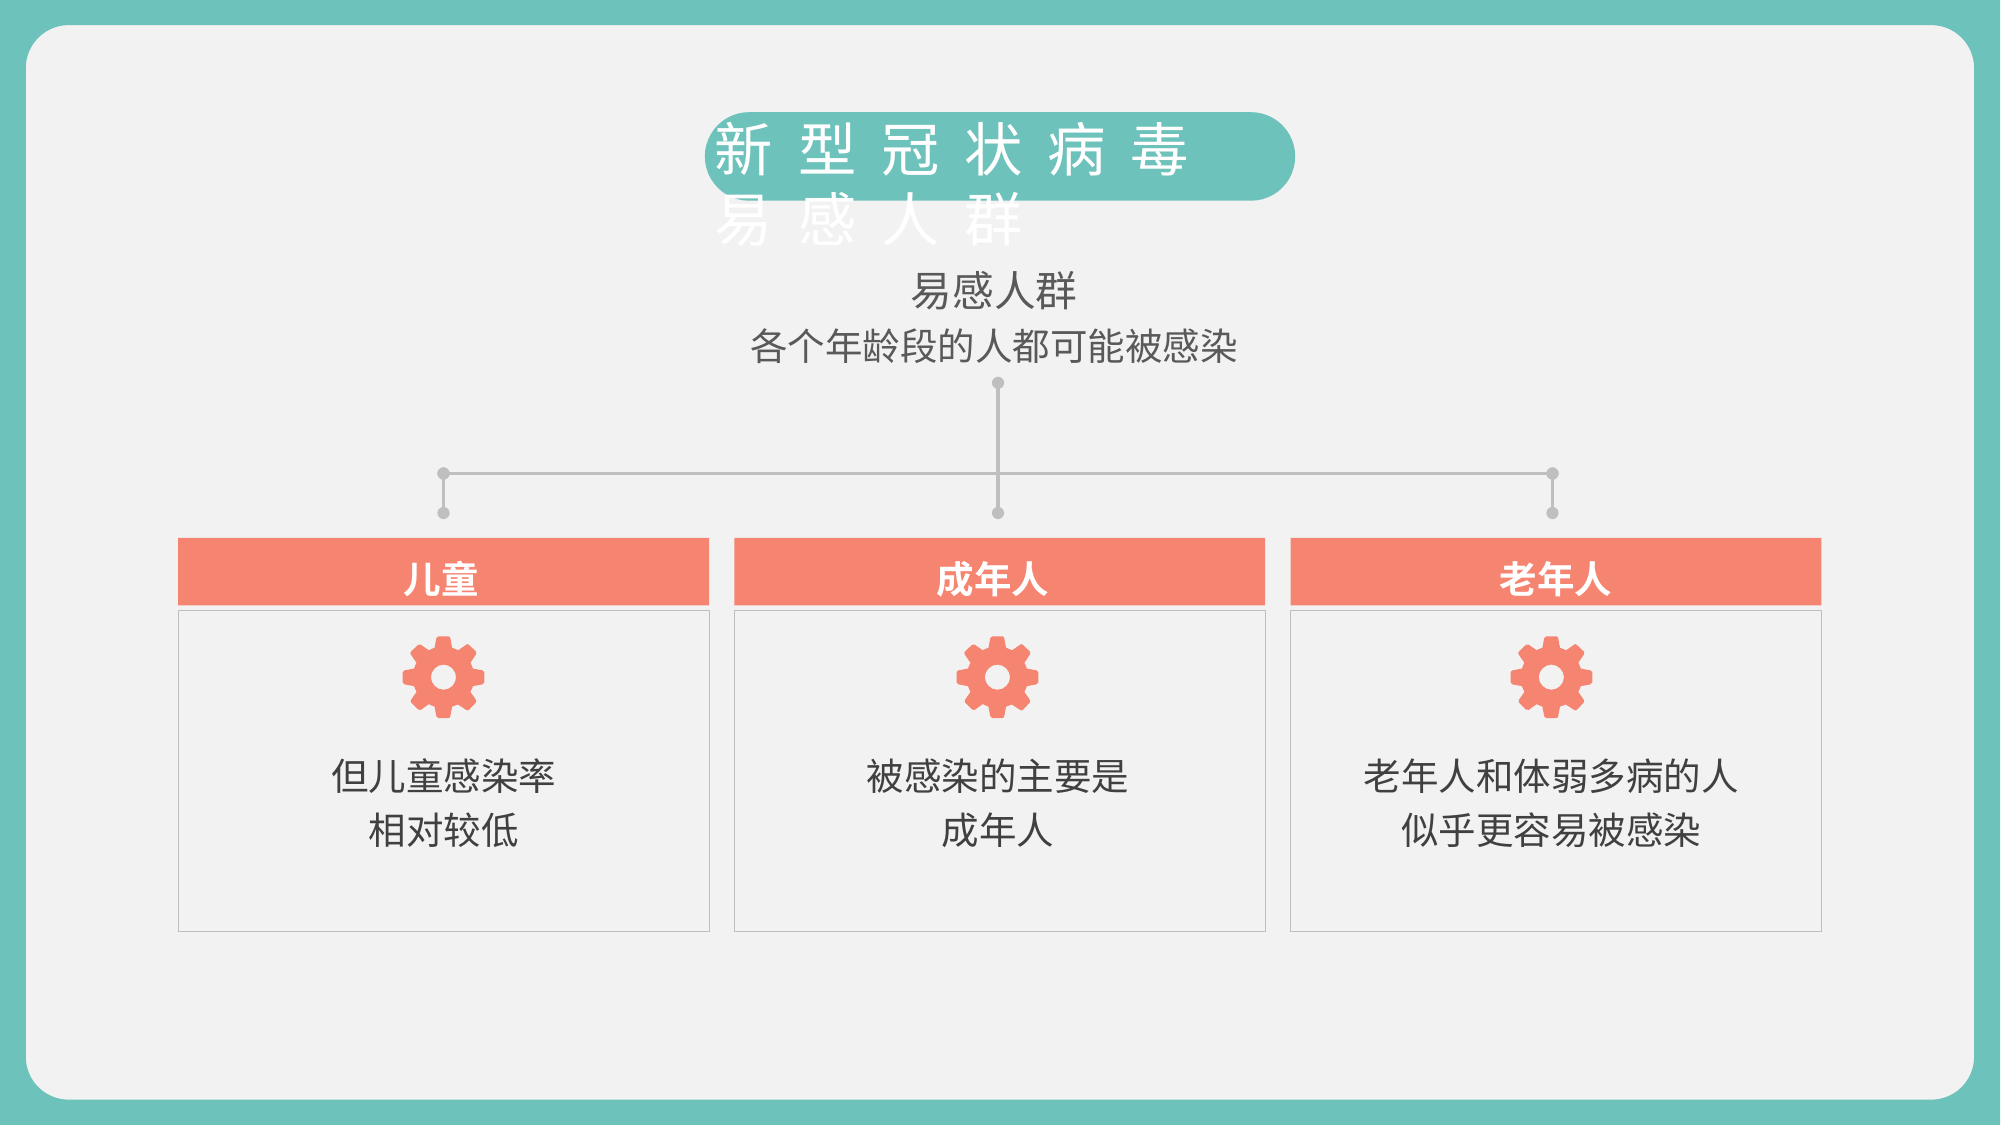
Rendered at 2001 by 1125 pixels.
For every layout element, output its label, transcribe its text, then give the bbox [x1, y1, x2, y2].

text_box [178, 224, 1822, 932]
text_box 新型冠状病毒易感人群 [700, 106, 1307, 224]
